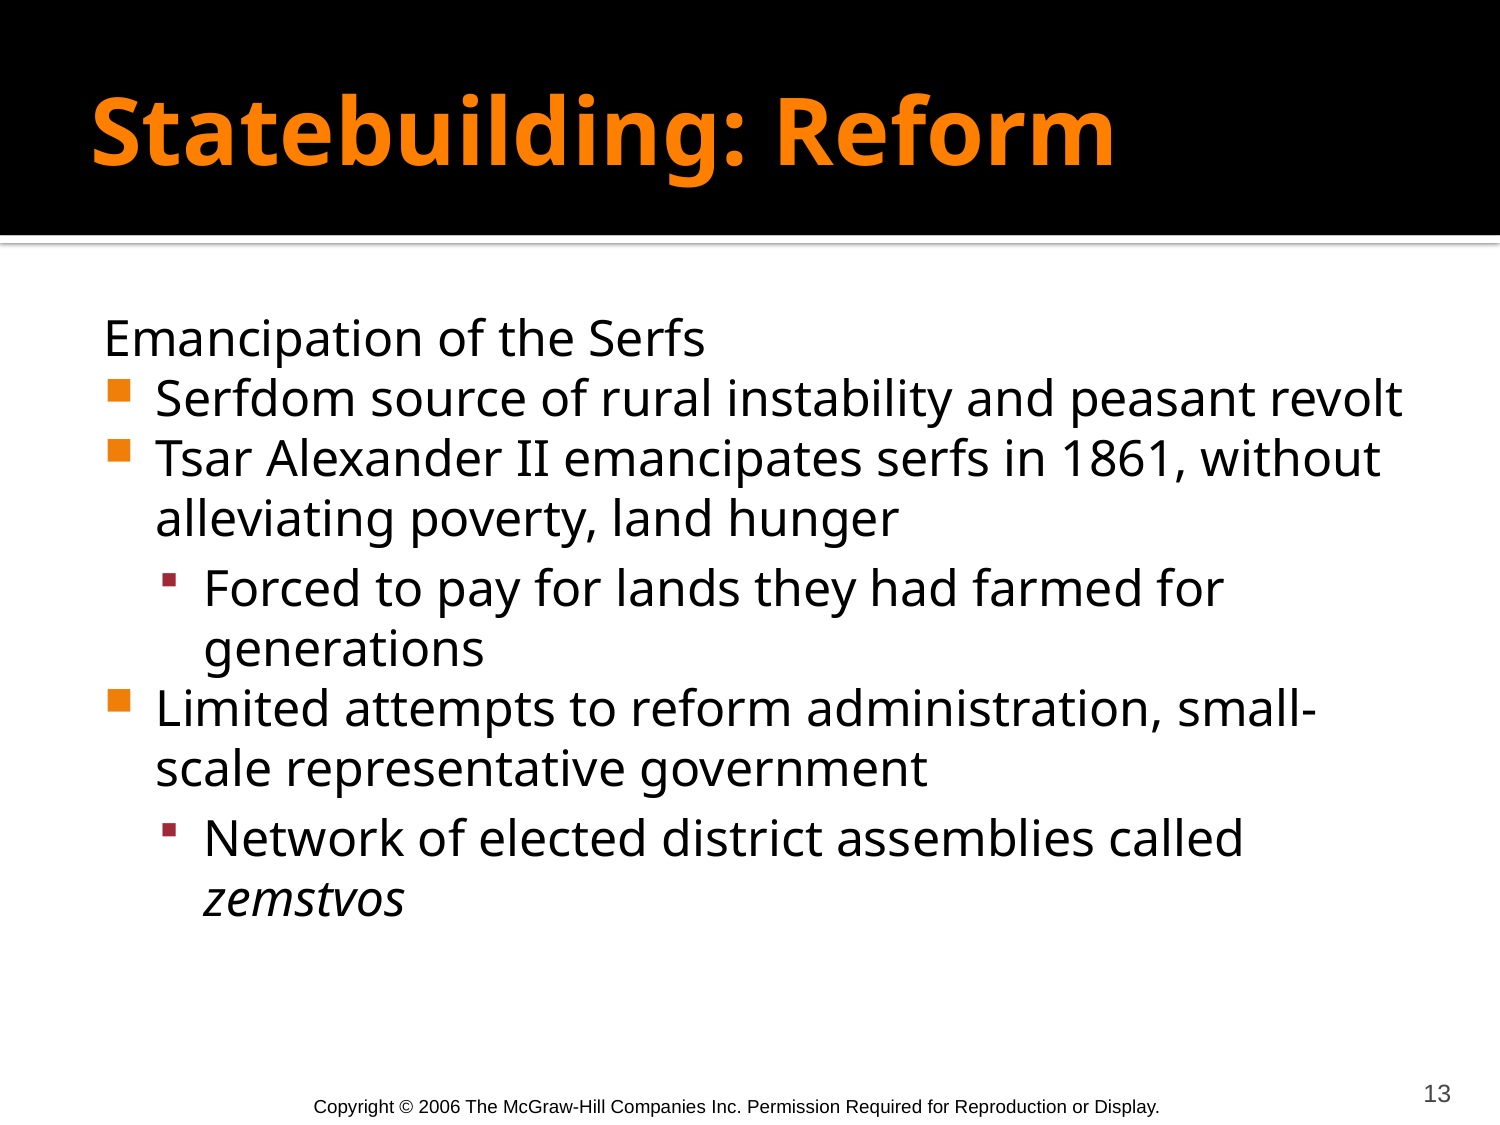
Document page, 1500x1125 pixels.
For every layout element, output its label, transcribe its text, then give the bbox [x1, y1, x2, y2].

list Emancipation of the Serfs Serfdom source of rural instability and peasant revolt Tsar Alexander II emancipates serfs in 1861, without alleviating poverty, land hunger Forced to pay for lands they had farmed for generations Limited attempts to reform administration, small-scale representative government Network of elected district assemblies called zemstvos [74, 290, 1426, 1051]
slide_number 13 [1345, 1062, 1467, 1108]
title Statebuilding: Reform [75, 25, 1425, 231]
